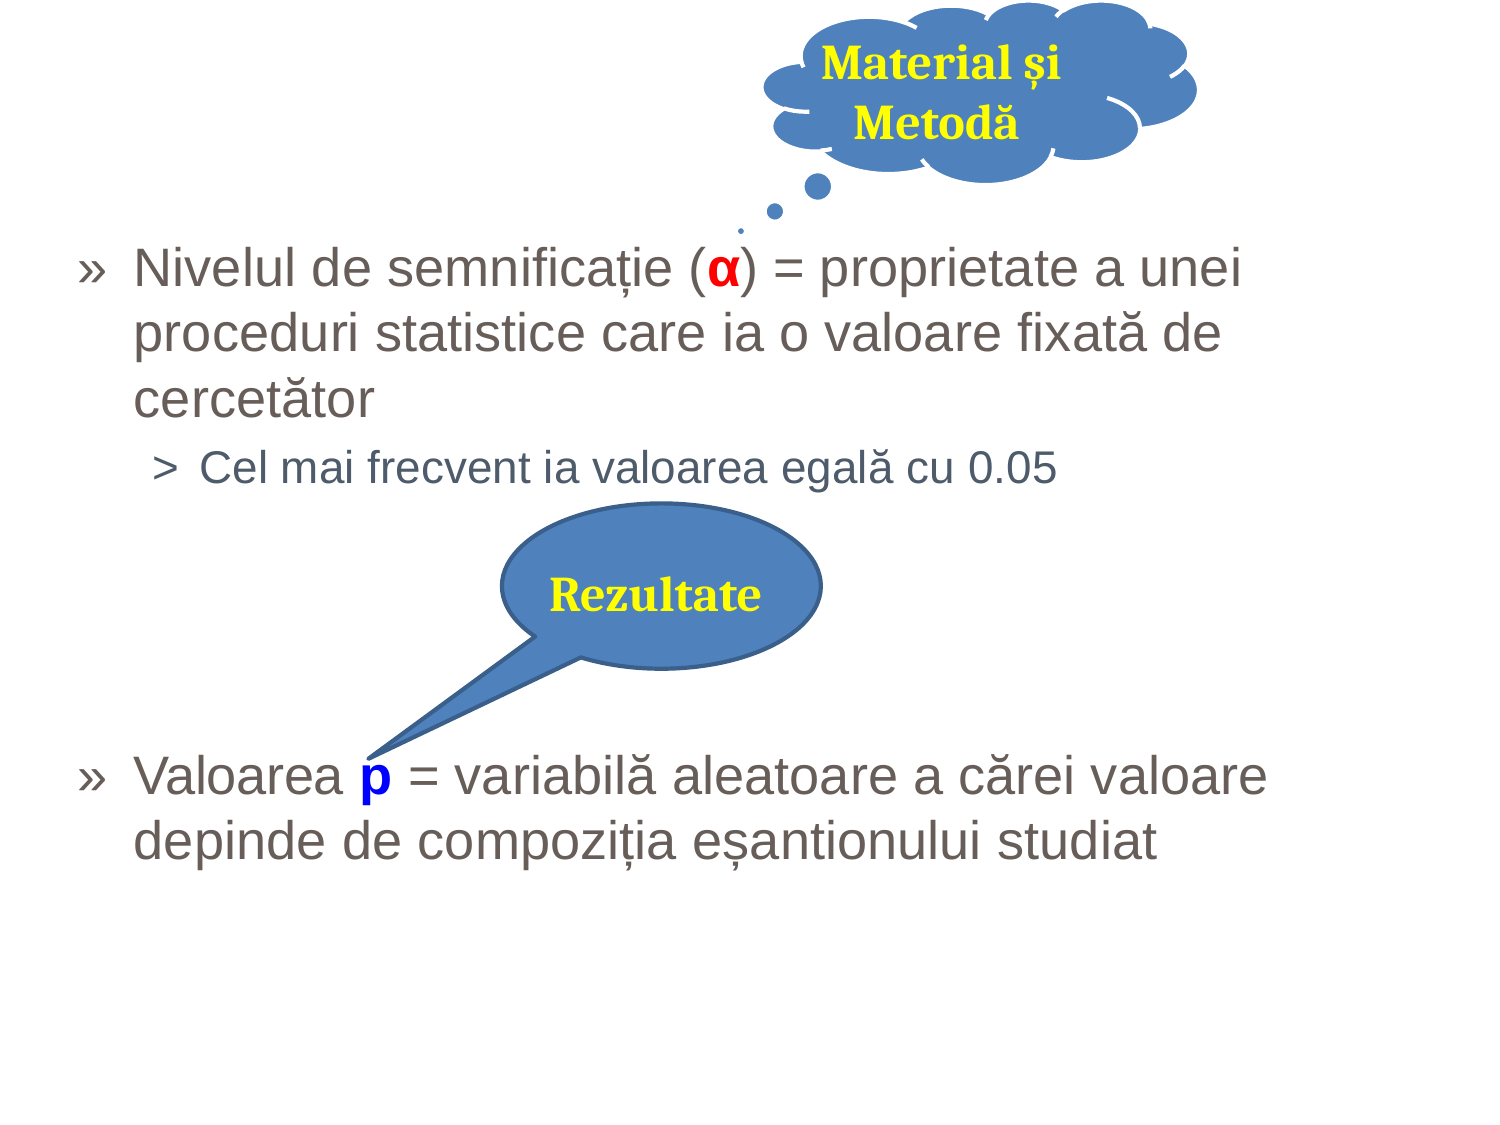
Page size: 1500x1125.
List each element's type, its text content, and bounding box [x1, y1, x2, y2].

text_box [733, 223, 749, 236]
text_box » Nivelul de semnificație (α) = proprietate a unei proceduri statistice care ia o valoare fixată de cercetător [77, 236, 1265, 428]
text_box » Valoarea p = variabilă aleatoare a cărei valoare [77, 744, 1294, 806]
text_box Rezultate [549, 562, 777, 622]
text_box ˃ Cel mai frecvent ia valoarea egală cu 0.05 [152, 441, 1082, 493]
text_box Material și Metodă [820, 30, 1162, 150]
text_box [800, 169, 836, 204]
text_box [762, 199, 788, 224]
text_box [384, 501, 823, 744]
text_box depinde de compoziția eșantionului studiat [133, 809, 1181, 870]
text_box [759, 0, 1202, 188]
